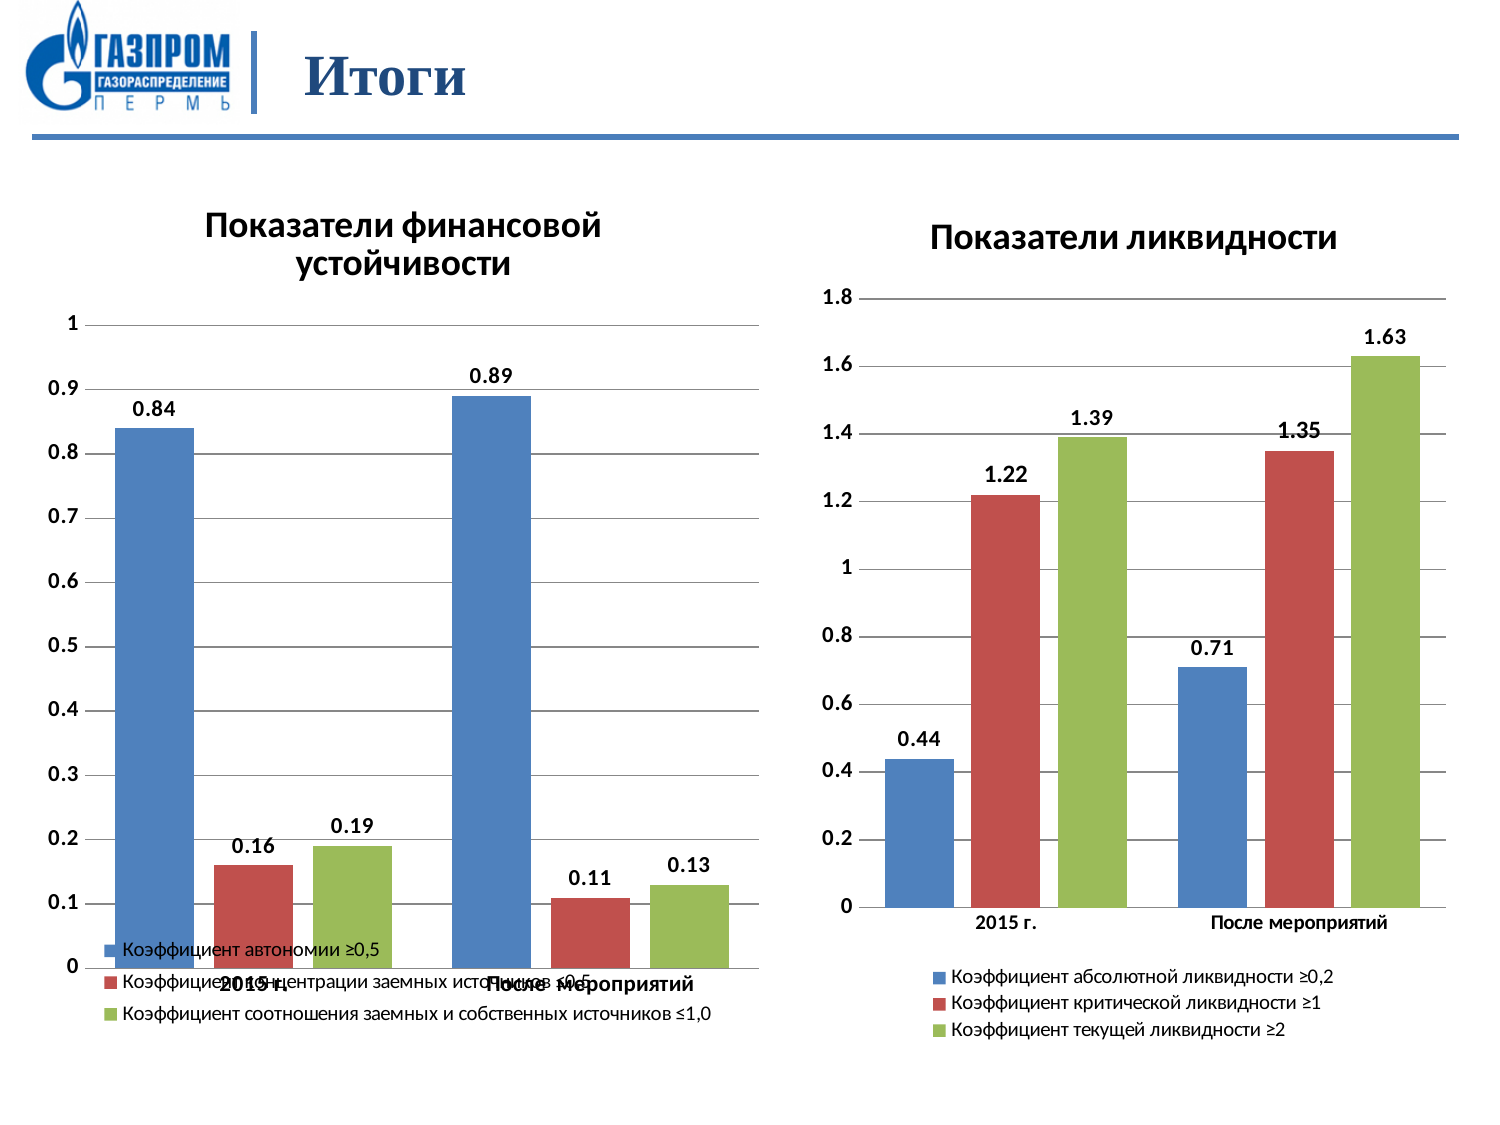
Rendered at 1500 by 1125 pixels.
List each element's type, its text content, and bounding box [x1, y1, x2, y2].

picture [0, 0, 255, 125]
chart [33, 172, 774, 1059]
title Итоги [289, 15, 1459, 130]
chart [808, 184, 1459, 1047]
